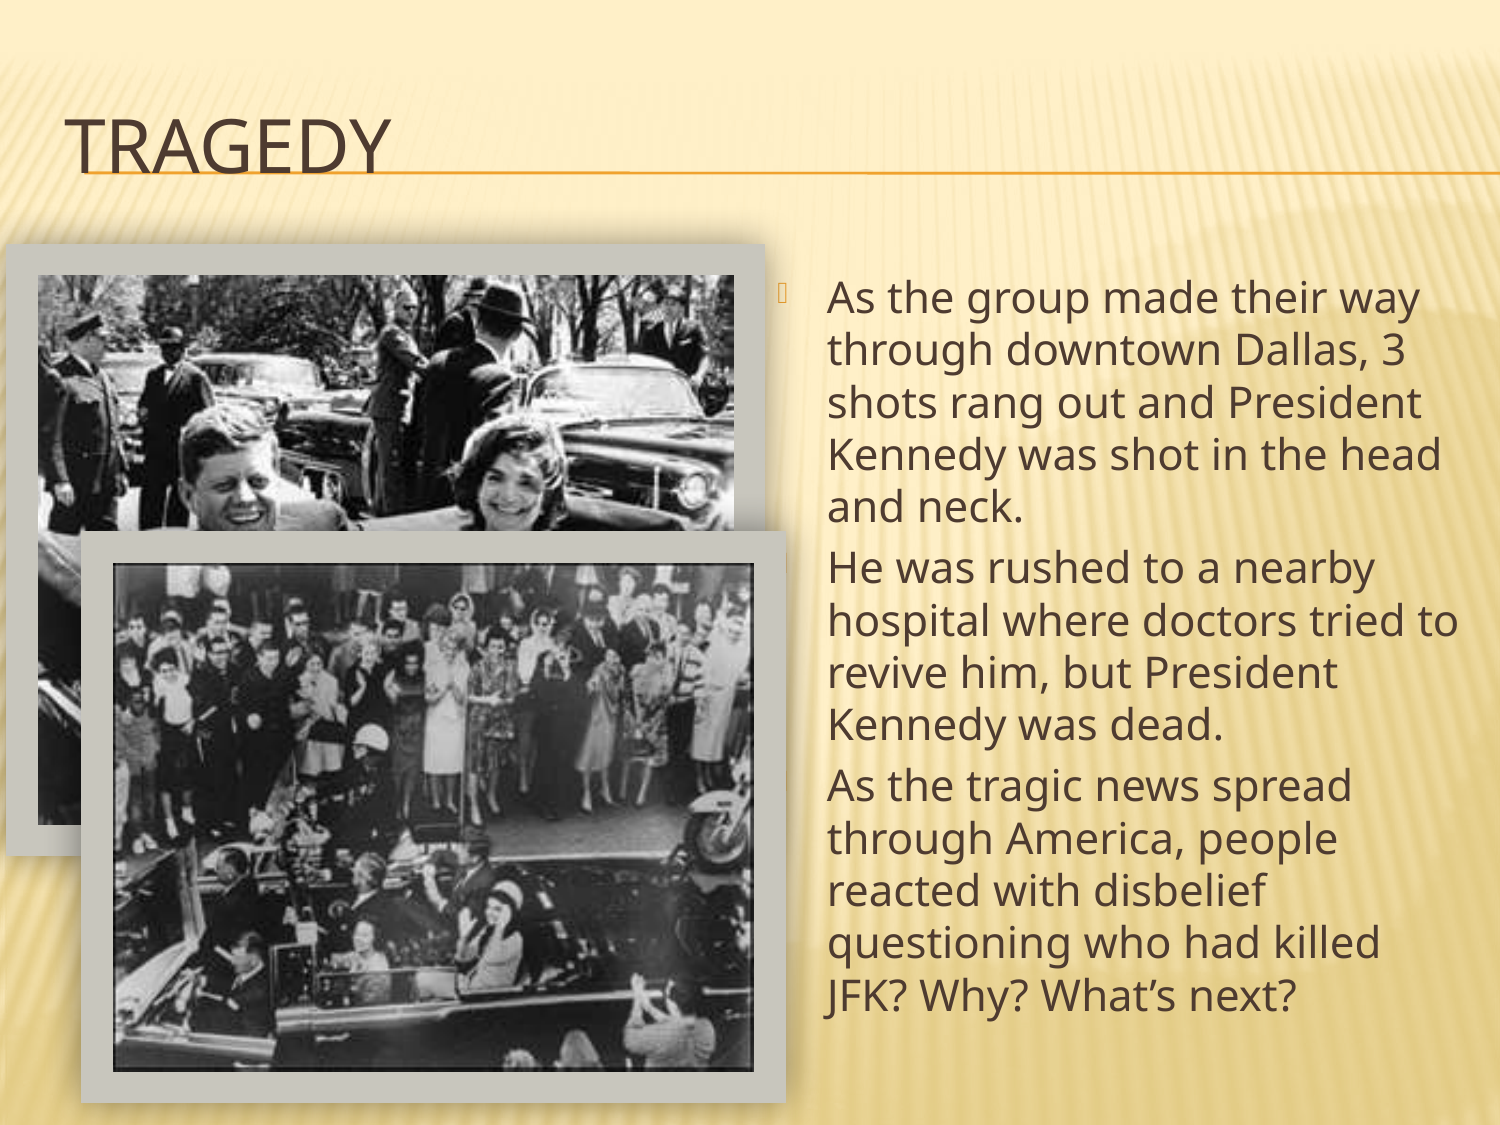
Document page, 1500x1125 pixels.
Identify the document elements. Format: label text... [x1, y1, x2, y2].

title Tragedy [49, 75, 1475, 213]
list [37, 274, 734, 826]
list As the group made their way through downtown Dallas, 3 shots rang out and President Kennedy was shot in the head and neck. He was rushed to a nearby hospital where doctors tried to revive him, but President Kennedy was dead. As the tragic news spread through America, people reacted with disbelief questioning who had killed JFK? Why? What’s next? [790, 262, 1475, 1038]
picture [112, 562, 755, 1072]
